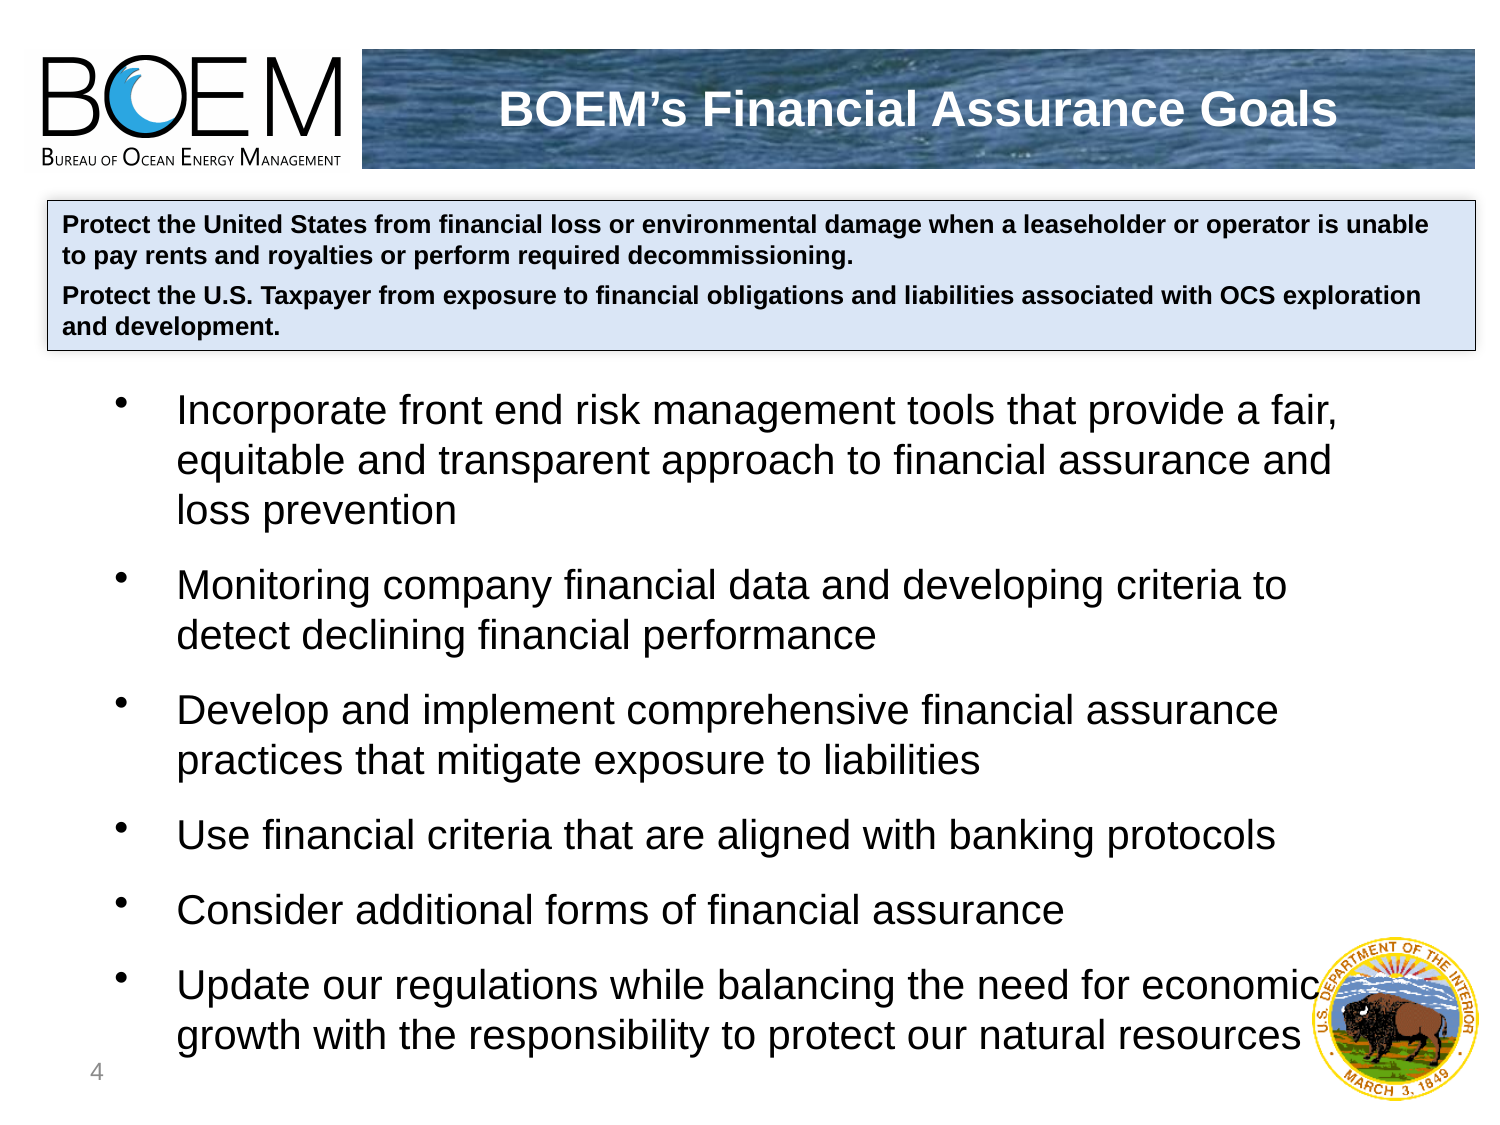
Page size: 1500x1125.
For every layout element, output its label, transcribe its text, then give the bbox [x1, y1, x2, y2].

list Protect the United States from financial loss or environmental damage when a leaseholder or operator is unable to pay rents and royalties or perform required decommissioning. Protect the U.S. Taxpayer from exposure to financial obligations and liabilities associated with OCS exploration and development. [47, 200, 1476, 350]
picture [1312, 937, 1479, 1101]
slide_number 4 [75, 1040, 425, 1101]
title BOEM’s Financial Assurance Goals [362, 45, 1475, 169]
text_box Incorporate front end risk management tools that provide a fair, equitable and transparent approach to financial assurance and loss prevention Monitoring company financial data and developing criteria to detect declining financial performance Develop and implement comprehensive financial assurance practices that mitigate exposure to liabilities Use financial criteria that are aligned with banking protocols Consider additional forms of financial assurance Update our regulations while balancing the need for economic growth with the responsibility to protect our natural resources [99, 375, 1425, 945]
picture [24, 49, 350, 173]
